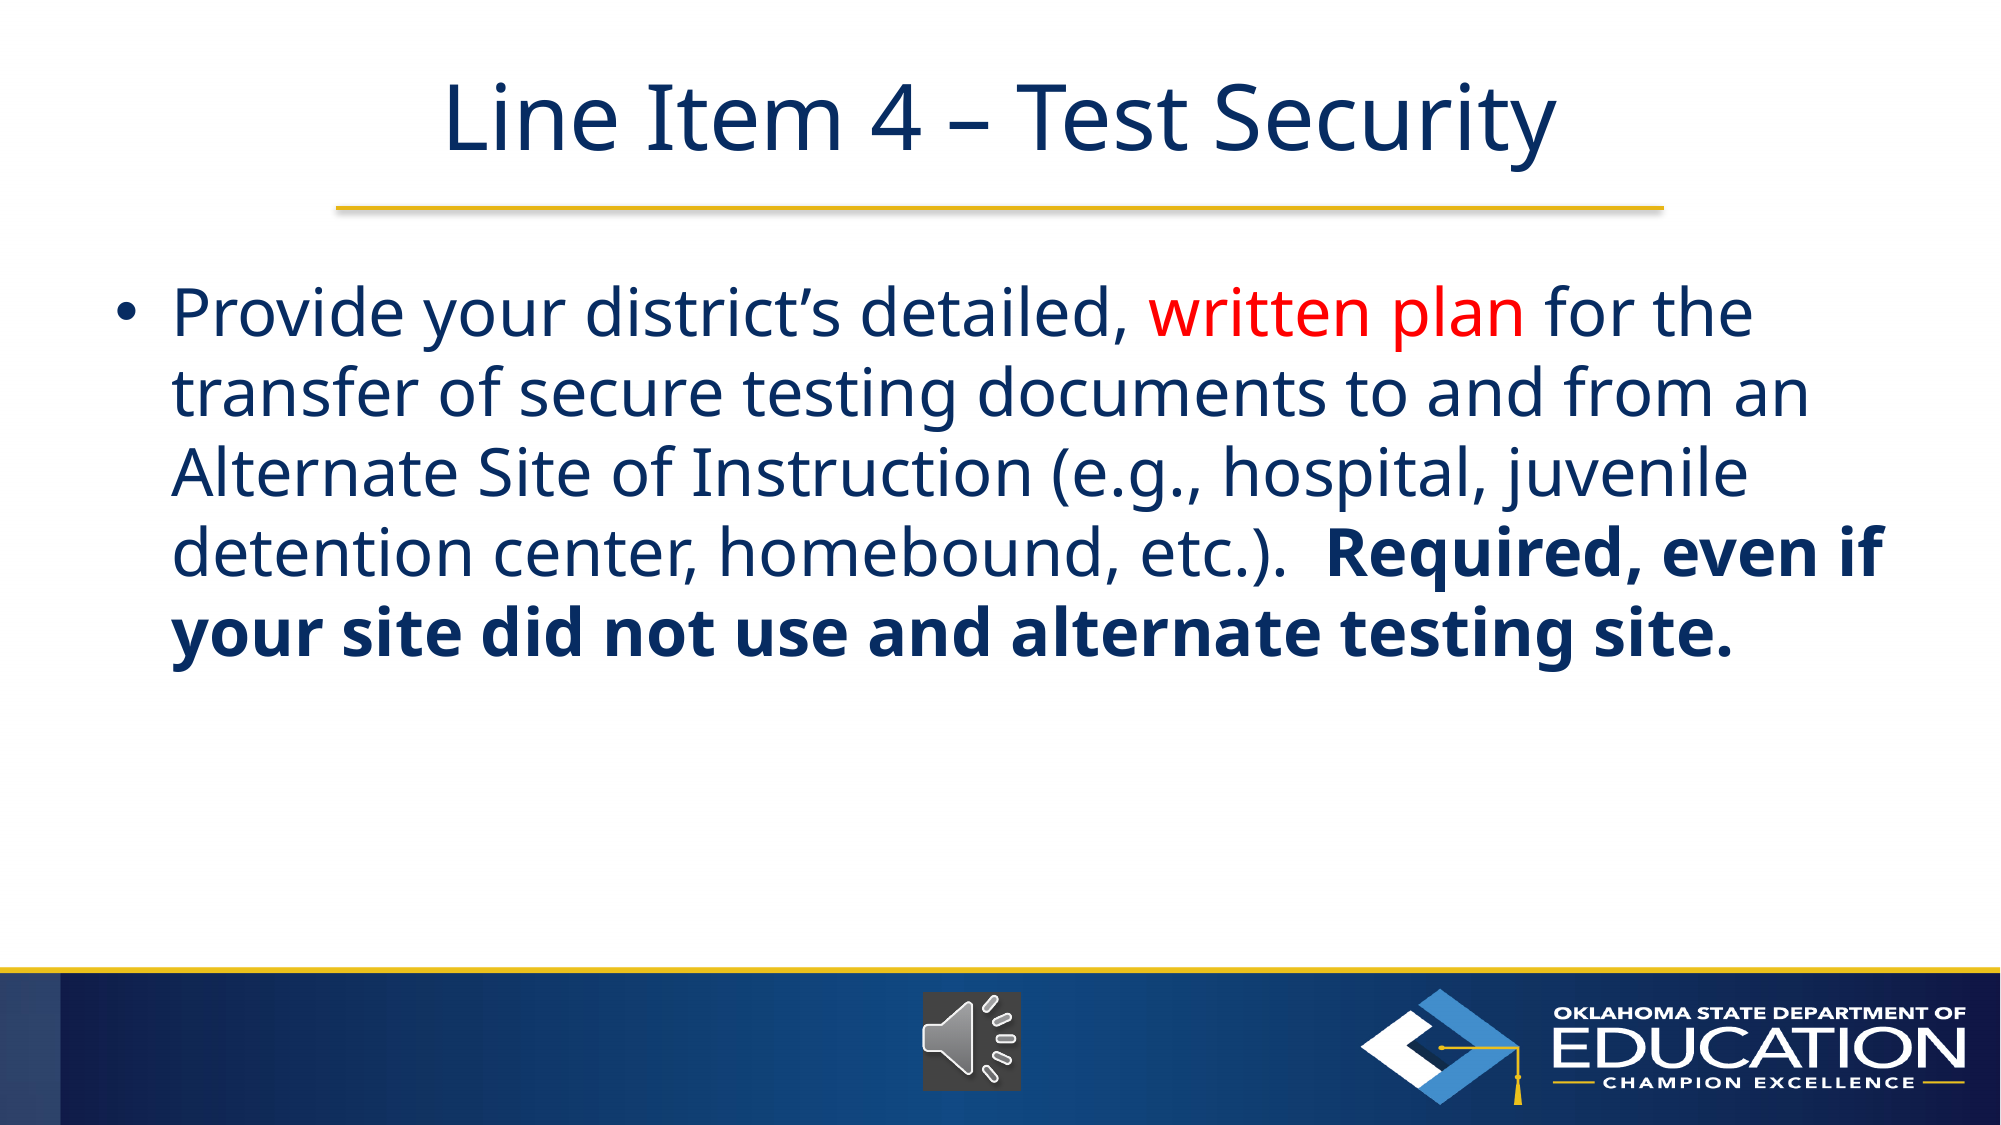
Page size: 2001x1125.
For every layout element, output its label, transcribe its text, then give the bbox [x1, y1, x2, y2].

picture [0, 0, 2001, 1125]
list Provide your district’s detailed, written plan for the transfer of secure testing documents to and from an Alternate Site of Instruction (e.g., hospital, juvenile detention center, homebound, etc.). Required, even if your site did not use and alternate testing site. [99, 262, 1900, 1005]
title Line Item 4 – Test Security [99, 45, 1900, 233]
